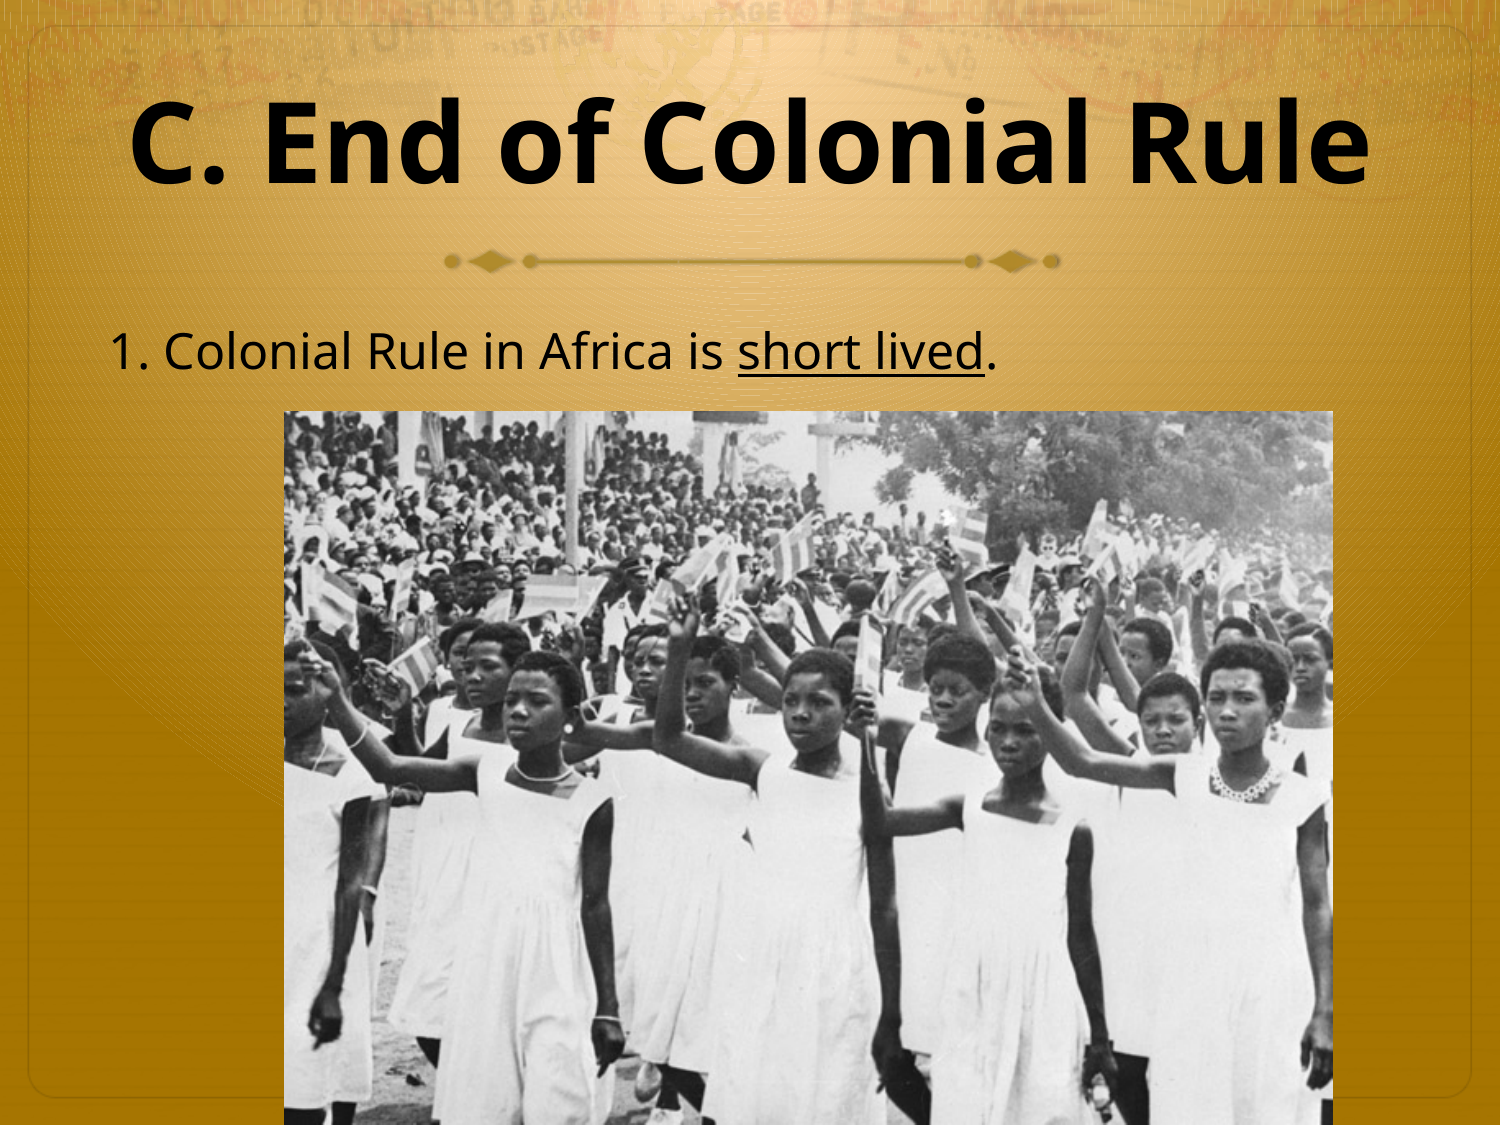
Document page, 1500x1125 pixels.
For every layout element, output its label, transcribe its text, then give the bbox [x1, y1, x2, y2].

title C. End of Colonial Rule [93, 45, 1407, 233]
picture [0, 0, 1500, 1125]
list 1. Colonial Rule in Africa is short lived. [93, 312, 1407, 988]
